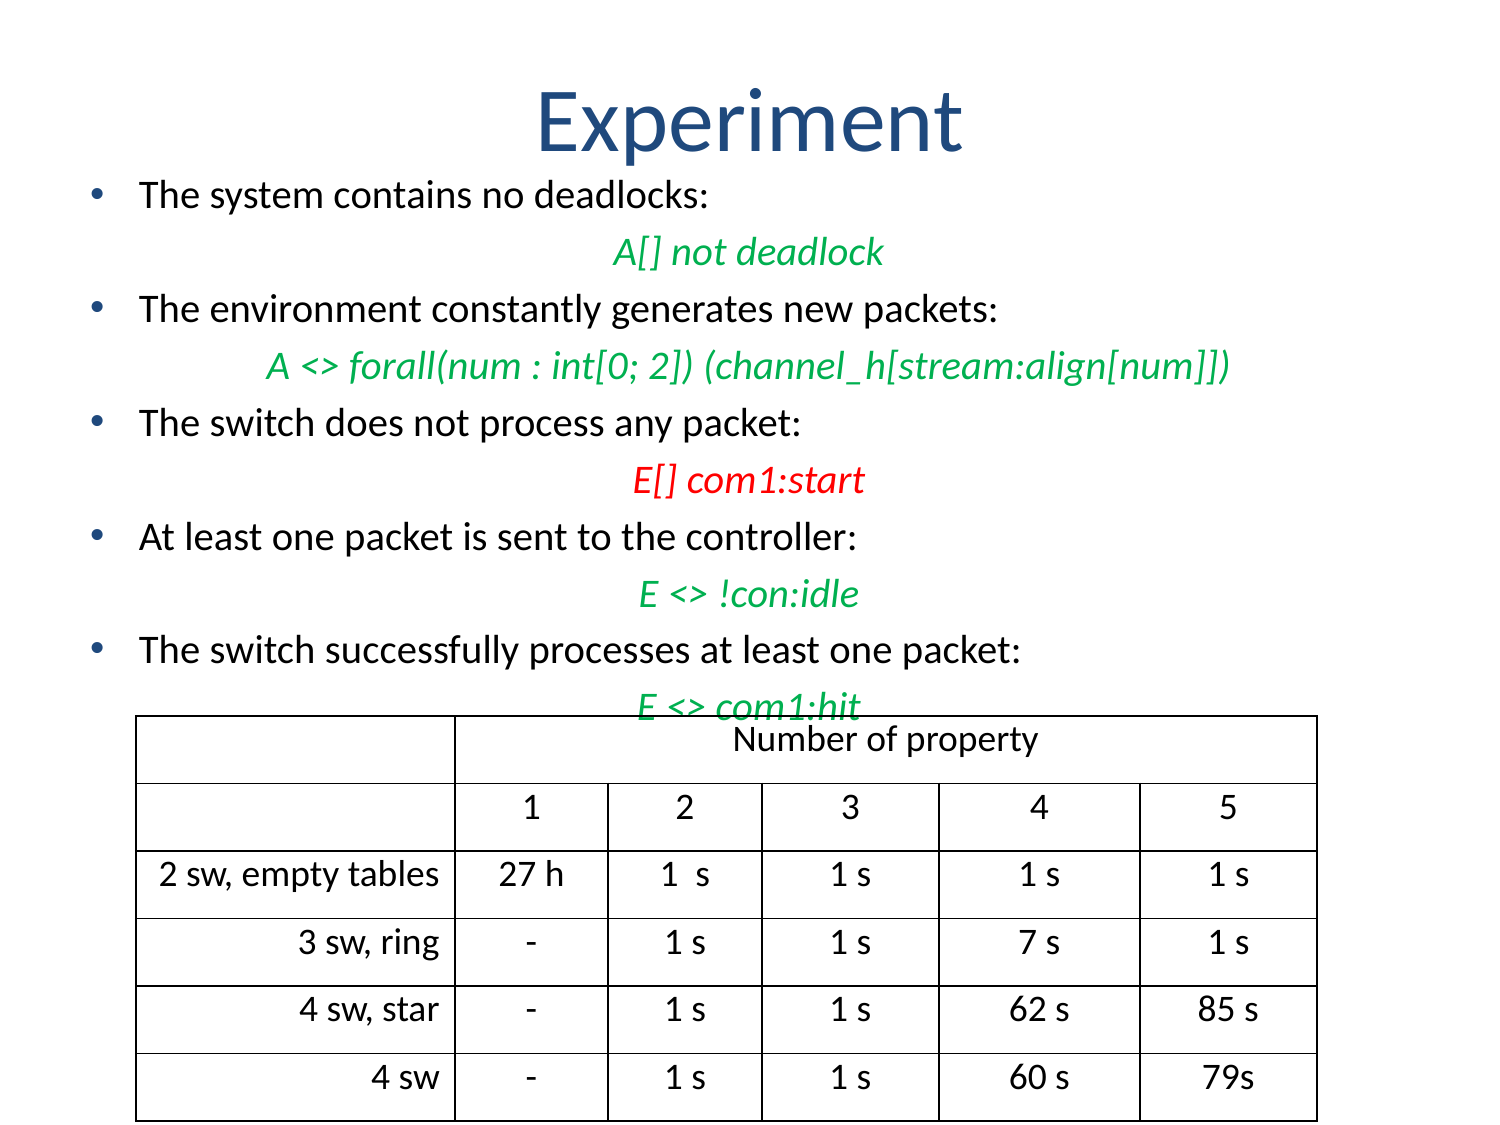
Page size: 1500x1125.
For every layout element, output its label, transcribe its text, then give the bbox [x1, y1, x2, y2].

table_cell 27 h [456, 852, 607, 918]
table_cell 1 s [609, 919, 761, 985]
list The system contains no deadlocks: A[] not deadlock The environment constantly generates new packets: A <> forall(num : int[0; 2]) (channel_h[stream:align[num]]) The switch does not process any packet: E[] com1:start At least one packet is sent to the controller: E <> !con:idle The switch successfully processes at least one packet: E <> com1:hit [75, 160, 1424, 740]
table_cell 62 s [940, 987, 1139, 1053]
table_header Number of property [456, 717, 1316, 783]
table_cell 3 sw, ring [137, 919, 454, 985]
table_cell 1 s [609, 1054, 761, 1120]
table_cell 1 s [763, 852, 938, 918]
table_cell 1 s [1141, 852, 1316, 918]
table_cell 4 [940, 784, 1139, 850]
table_cell 79s [1141, 1054, 1316, 1120]
table_cell 1 s [940, 852, 1139, 918]
title Experiment [75, 45, 1425, 185]
table_cell 1 s [763, 1054, 938, 1120]
table_cell - [456, 919, 607, 985]
table_cell 1 s [1141, 919, 1316, 985]
table_cell - [456, 1054, 607, 1120]
table_cell [137, 784, 454, 850]
table_cell 2 [609, 784, 761, 850]
table_cell 7 s [940, 919, 1139, 985]
table_cell 1 s [763, 919, 938, 985]
table_header [137, 717, 454, 783]
table_cell 1 s [609, 852, 761, 918]
table_cell 1 [456, 784, 607, 850]
table_cell 2 sw, empty tables [137, 852, 454, 918]
table_cell 1 s [609, 987, 761, 1053]
table_cell 4 sw, star [137, 987, 454, 1053]
table_cell - [456, 987, 607, 1053]
table_cell 1 s [763, 987, 938, 1053]
table_cell 5 [1141, 784, 1316, 850]
table_cell 85 s [1141, 987, 1316, 1053]
table_cell 3 [763, 784, 938, 850]
table_cell 4 sw [137, 1054, 454, 1120]
table_cell 60 s [940, 1054, 1139, 1120]
